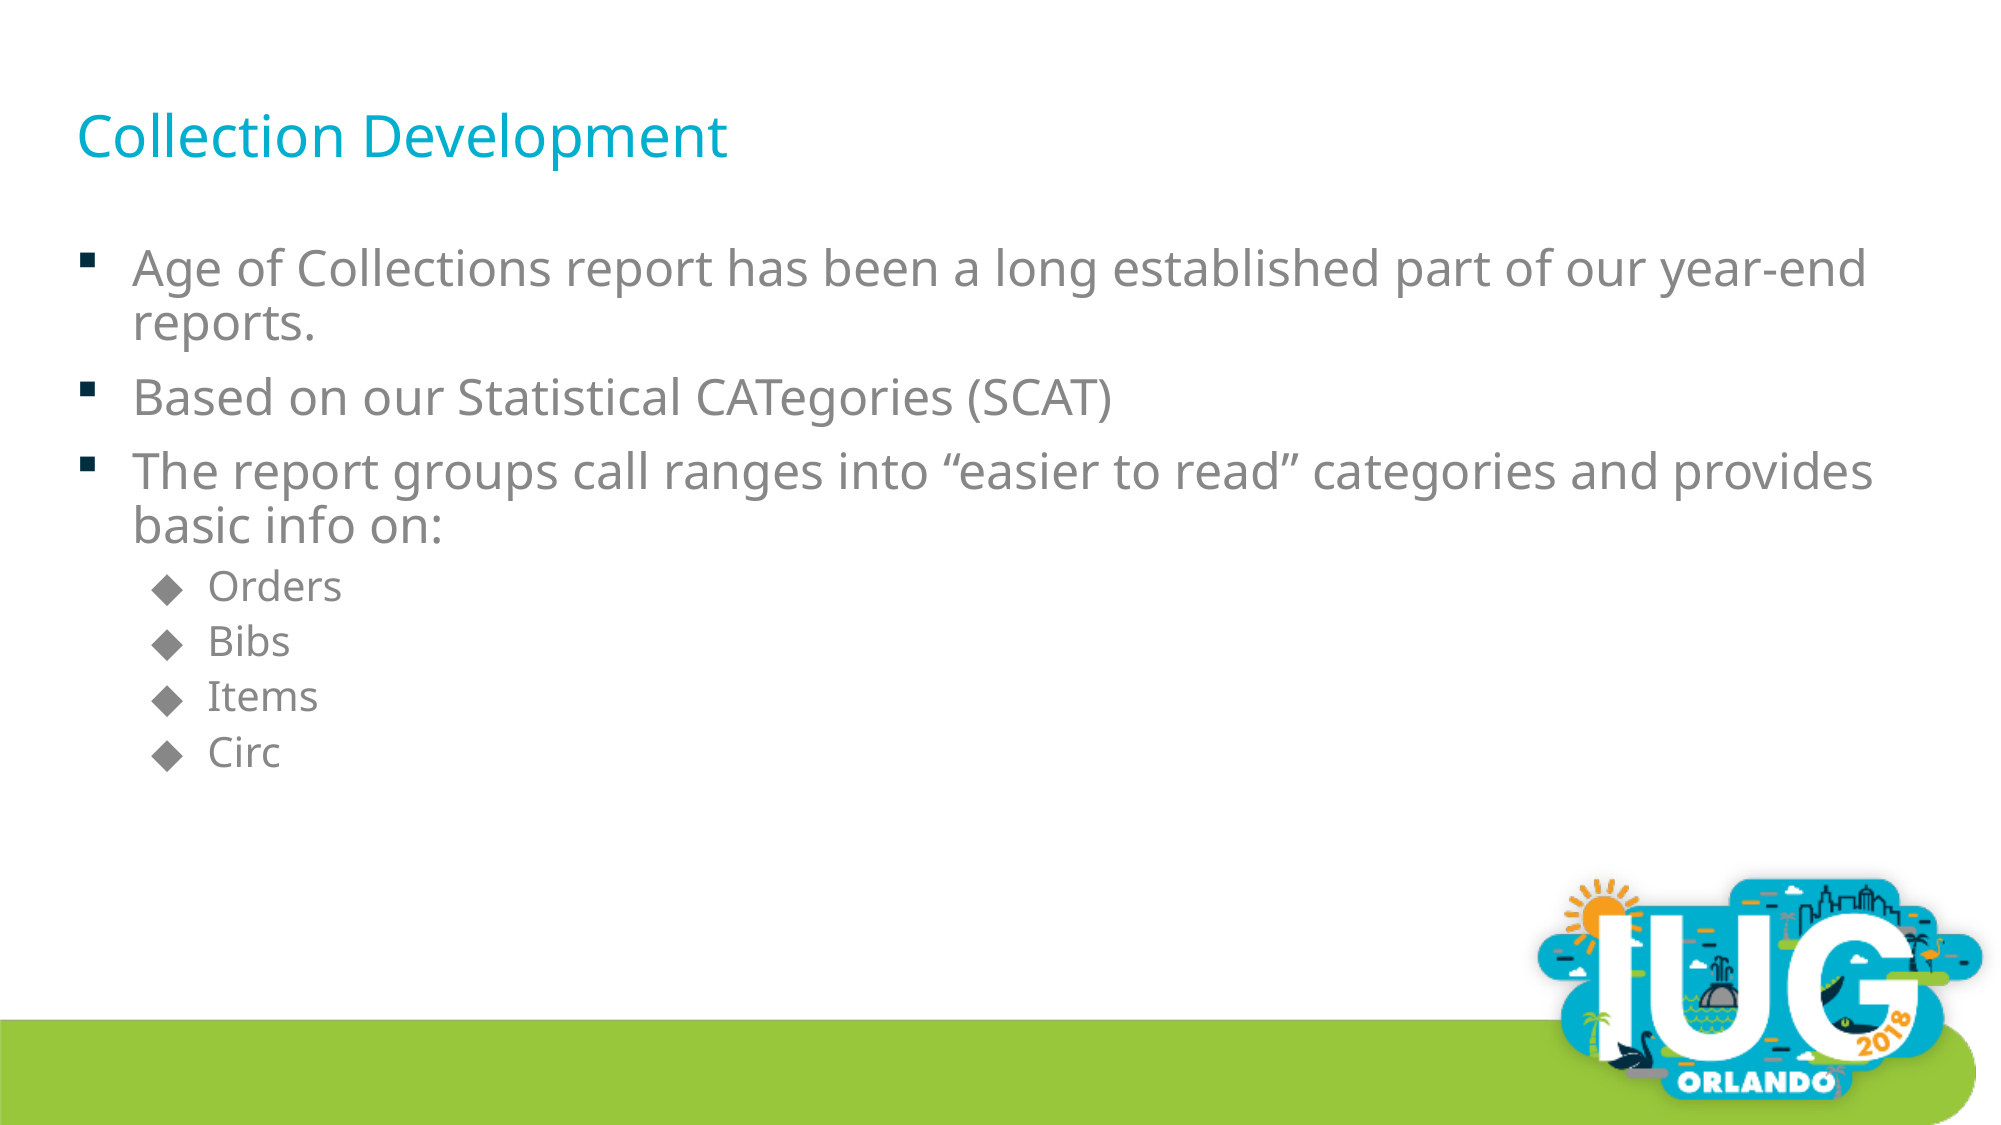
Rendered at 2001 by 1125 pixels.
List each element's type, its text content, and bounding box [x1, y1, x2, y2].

title Collection Development [60, 82, 1786, 194]
picture [0, 0, 2001, 1125]
list Age of Collections report has been a long established part of our year-end reports. Based on our Statistical CATegories (SCAT) The report groups call ranges into “easier to read” categories and provides basic info on: Orders Bibs Items Circ [60, 235, 1935, 980]
